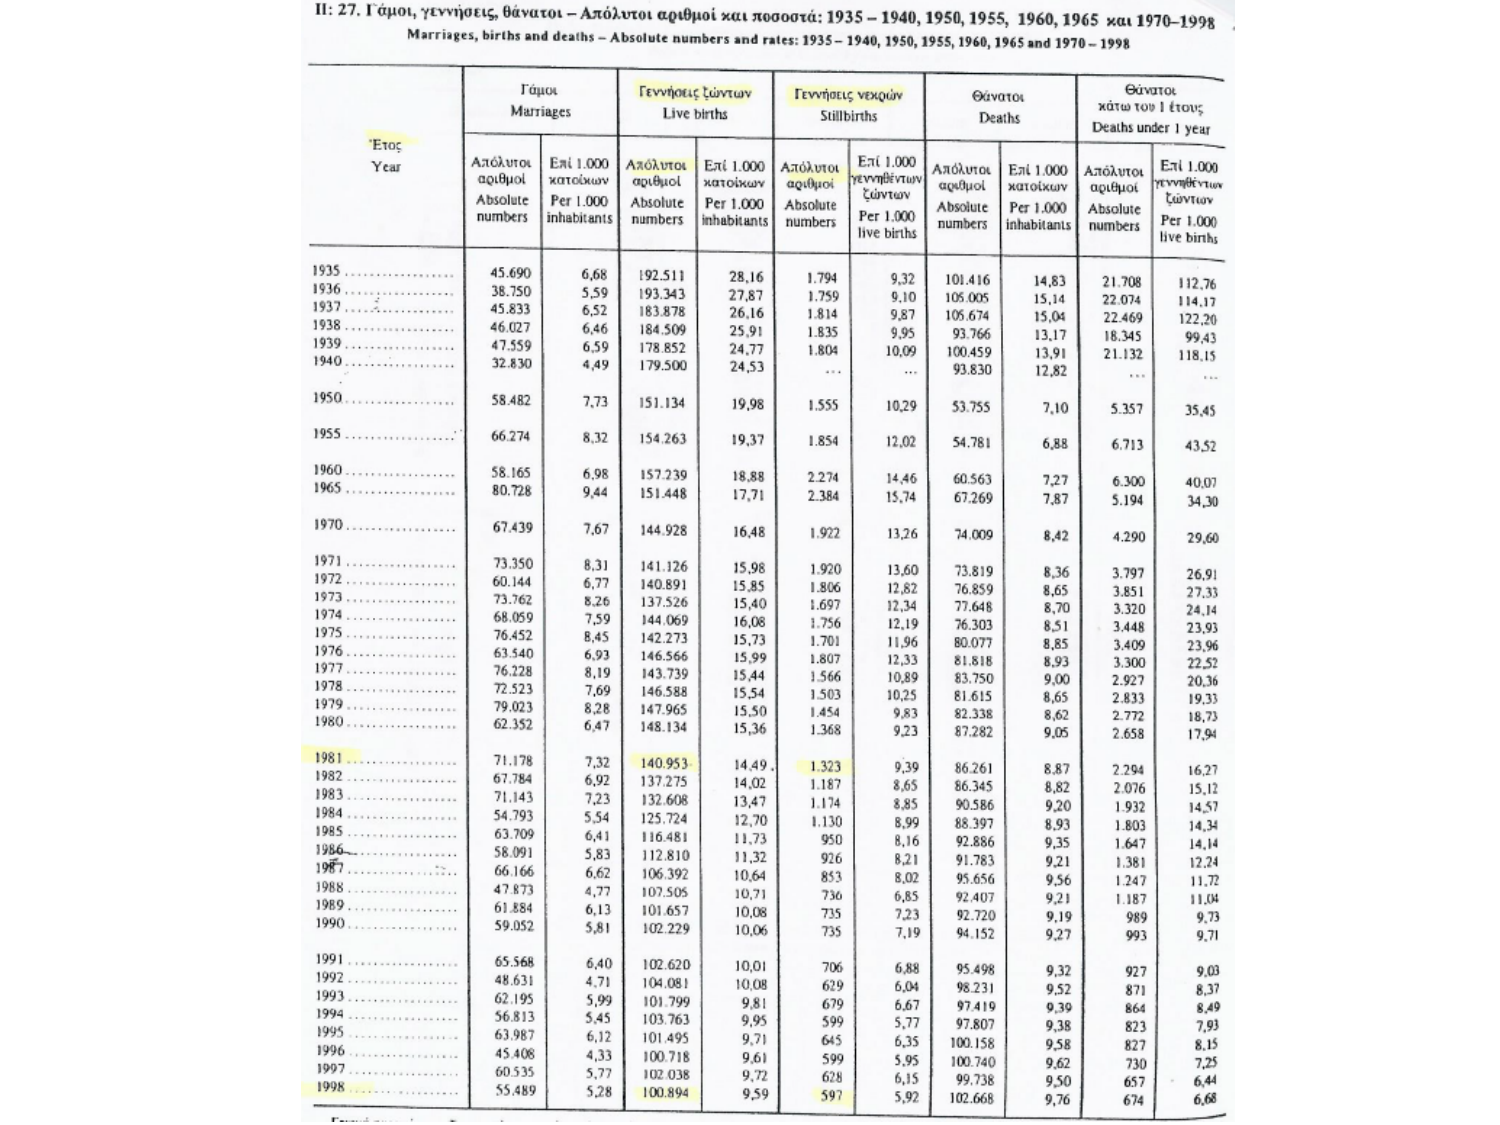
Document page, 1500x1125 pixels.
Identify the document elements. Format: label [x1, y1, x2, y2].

picture [300, 0, 1235, 1122]
